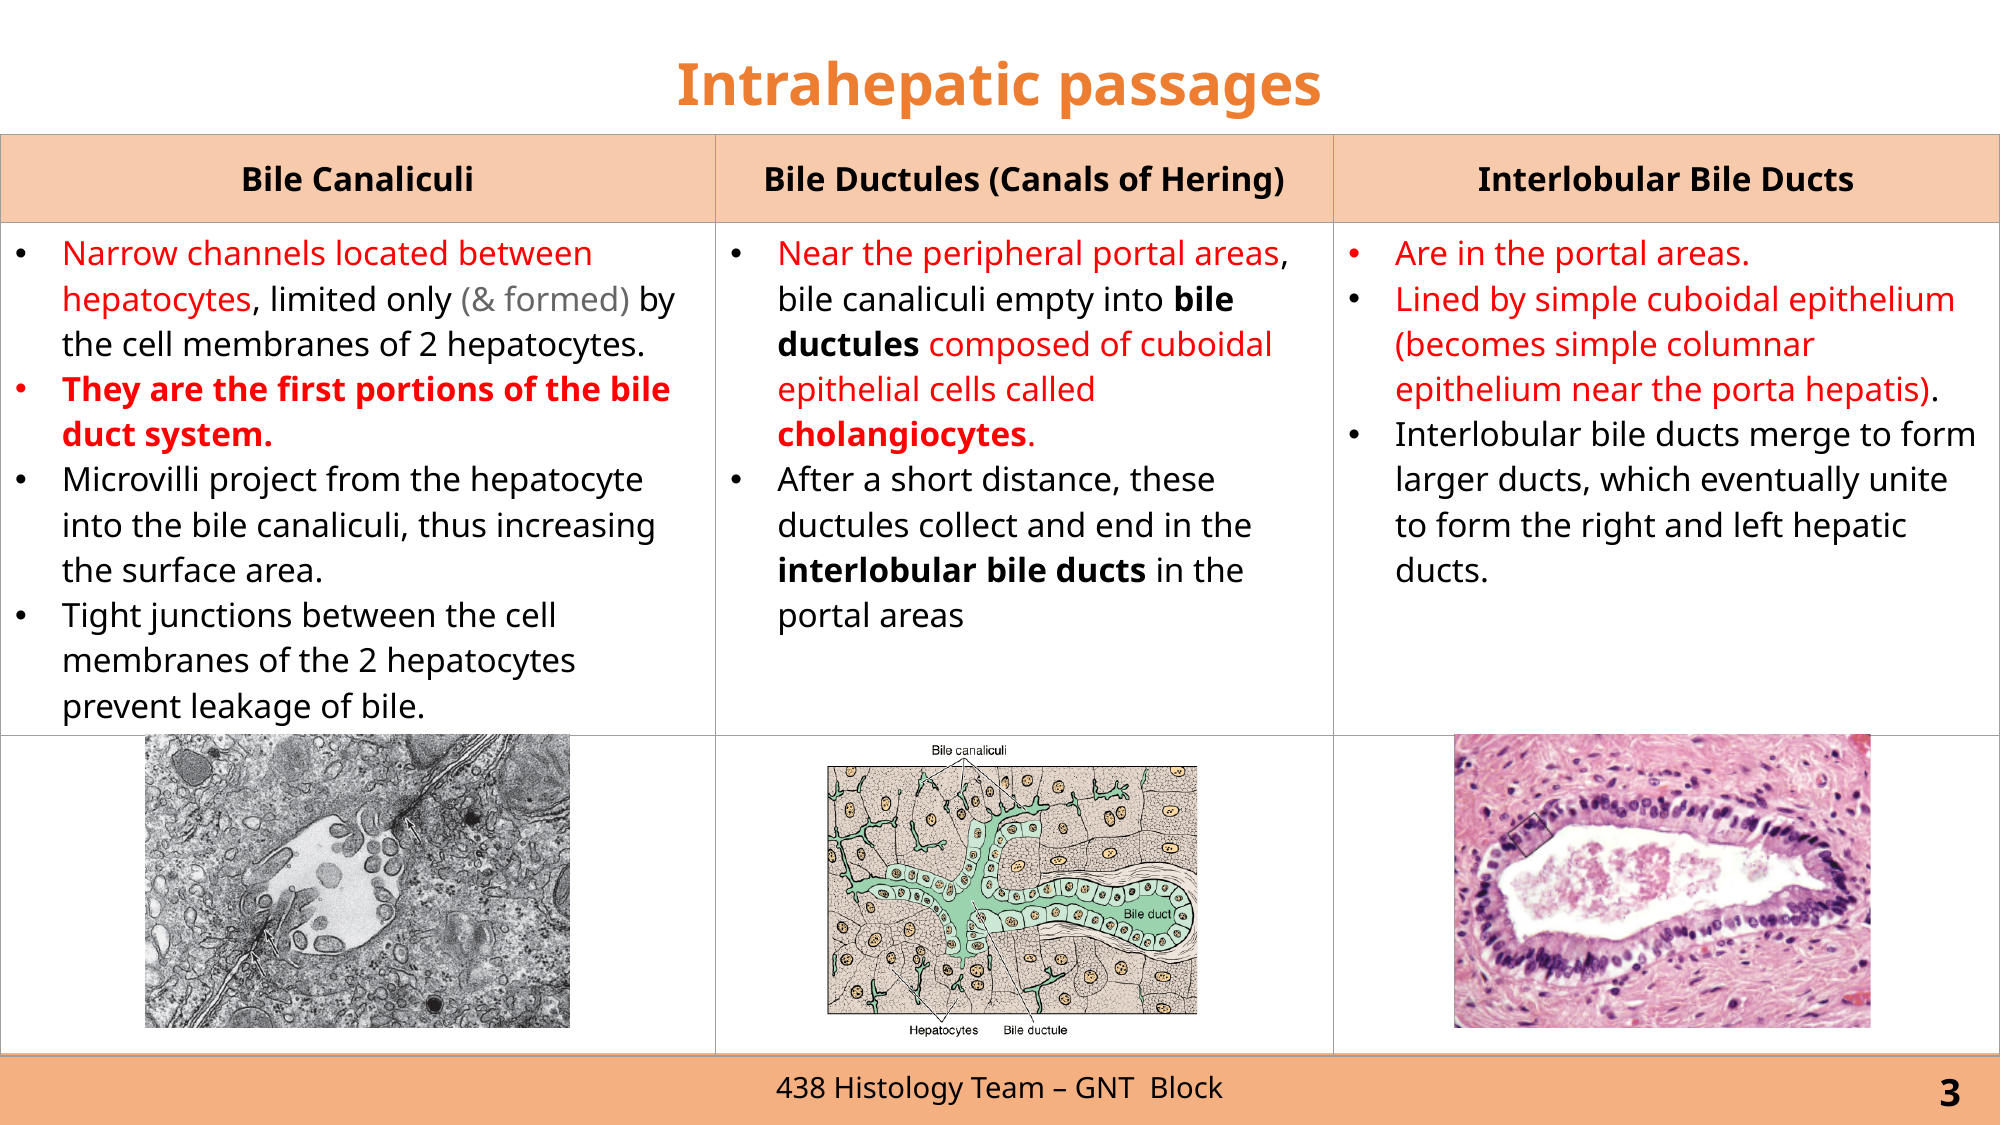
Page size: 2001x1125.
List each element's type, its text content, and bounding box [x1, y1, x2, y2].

table_cell Narrow channels located between hepatocytes, limited only (& formed) by the cell membranes of 2 hepatocytes. They are the first portions of the bile duct system. Microvilli project from the hepatocyte into the bile canaliculi, thus increasing the surface area. Tight junctions between the cell membranes of the 2 hepatocytes prevent leakage of bile. [1, 223, 715, 735]
table_cell Are in the portal areas. Lined by simple cuboidal epithelium (becomes simple columnar epithelium near the porta hepatis). Interlobular bile ducts merge to form larger ducts, which eventually unite to form the right and left hepatic ducts. [1334, 223, 1999, 735]
picture [826, 745, 1198, 1039]
slide_number ‹#› [1526, 1064, 1977, 1125]
table_cell [1, 736, 715, 1055]
table_header Bile Canaliculi [1, 135, 715, 222]
table_cell Near the peripheral portal areas, bile canaliculi empty into bile ductules composed of cuboidal epithelial cells called cholangiocytes. After a short distance, these ductules collect and end in the interlobular bile ducts in the portal areas [716, 223, 1333, 735]
picture [145, 734, 570, 1028]
table_header Interlobular Bile Ducts [1334, 135, 1999, 222]
table_cell [716, 736, 1333, 1055]
table_header Bile Ductules (Canals of Hering) [716, 135, 1333, 222]
table_cell [1334, 736, 1999, 1055]
text_box Intrahepatic passages [531, 39, 1469, 134]
picture [1454, 734, 1871, 1028]
